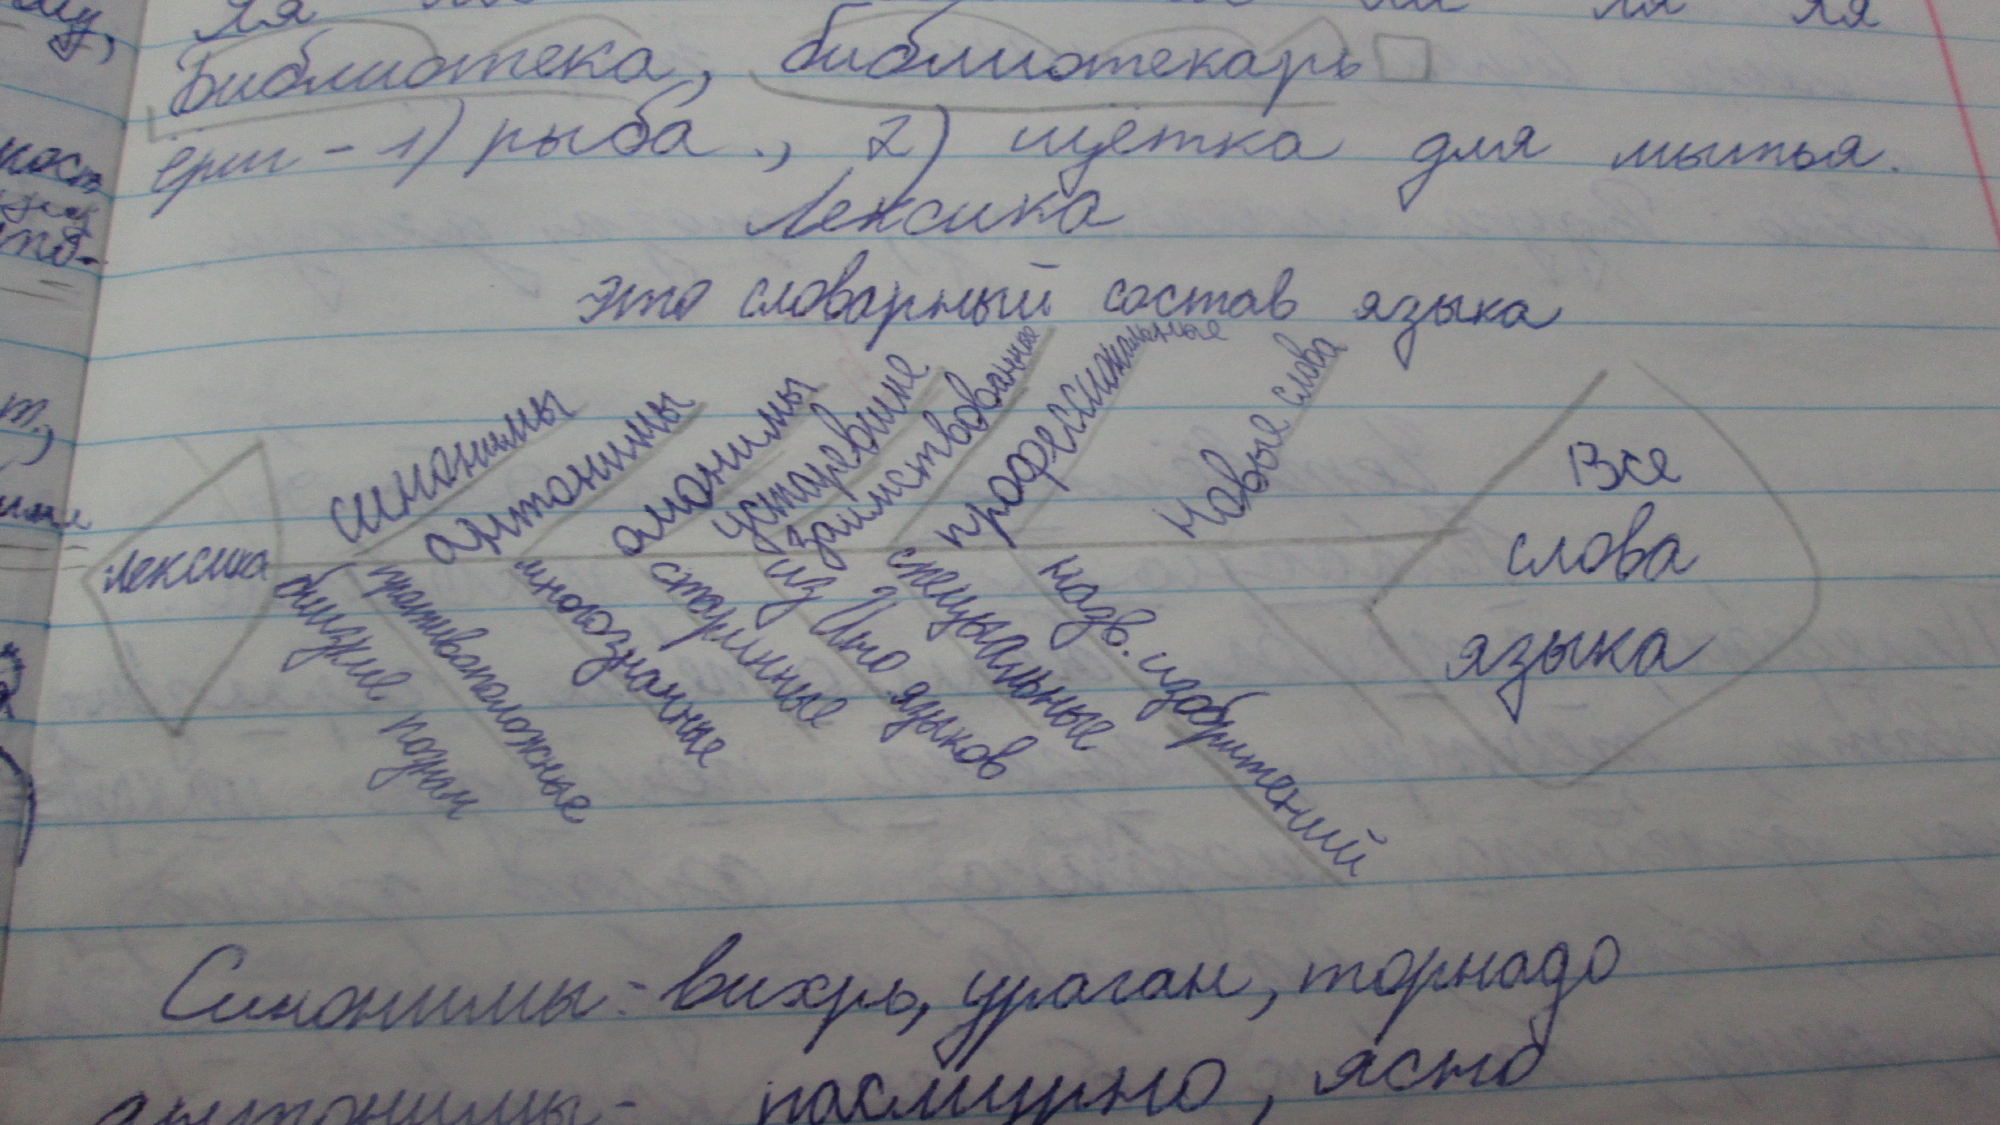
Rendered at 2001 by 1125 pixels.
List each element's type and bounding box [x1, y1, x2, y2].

list [0, 0, 2000, 1125]
